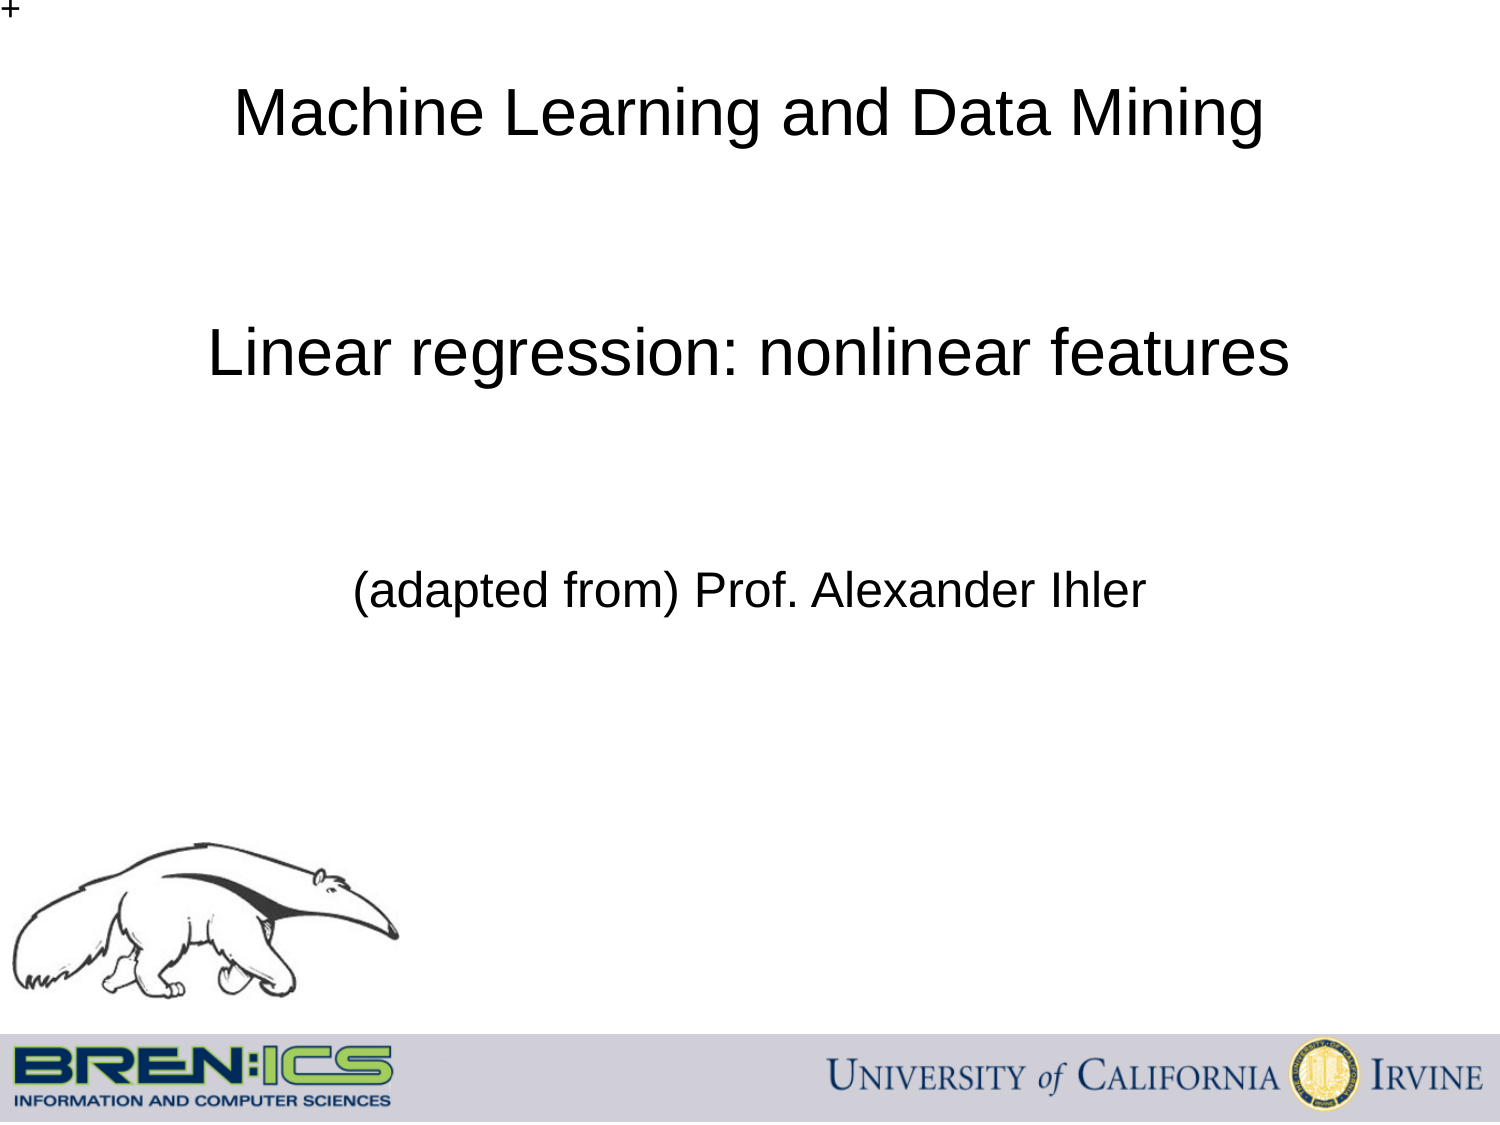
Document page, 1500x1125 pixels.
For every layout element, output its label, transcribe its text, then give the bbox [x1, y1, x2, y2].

subtitle (adapted from) Prof. Alexander Ihler [225, 549, 1275, 838]
text_box + [0, 0, 36, 37]
picture [0, 1034, 1500, 1123]
title Machine Learning and Data Mining Linear regression: nonlinear features [24, 174, 1475, 363]
picture [12, 842, 401, 1001]
